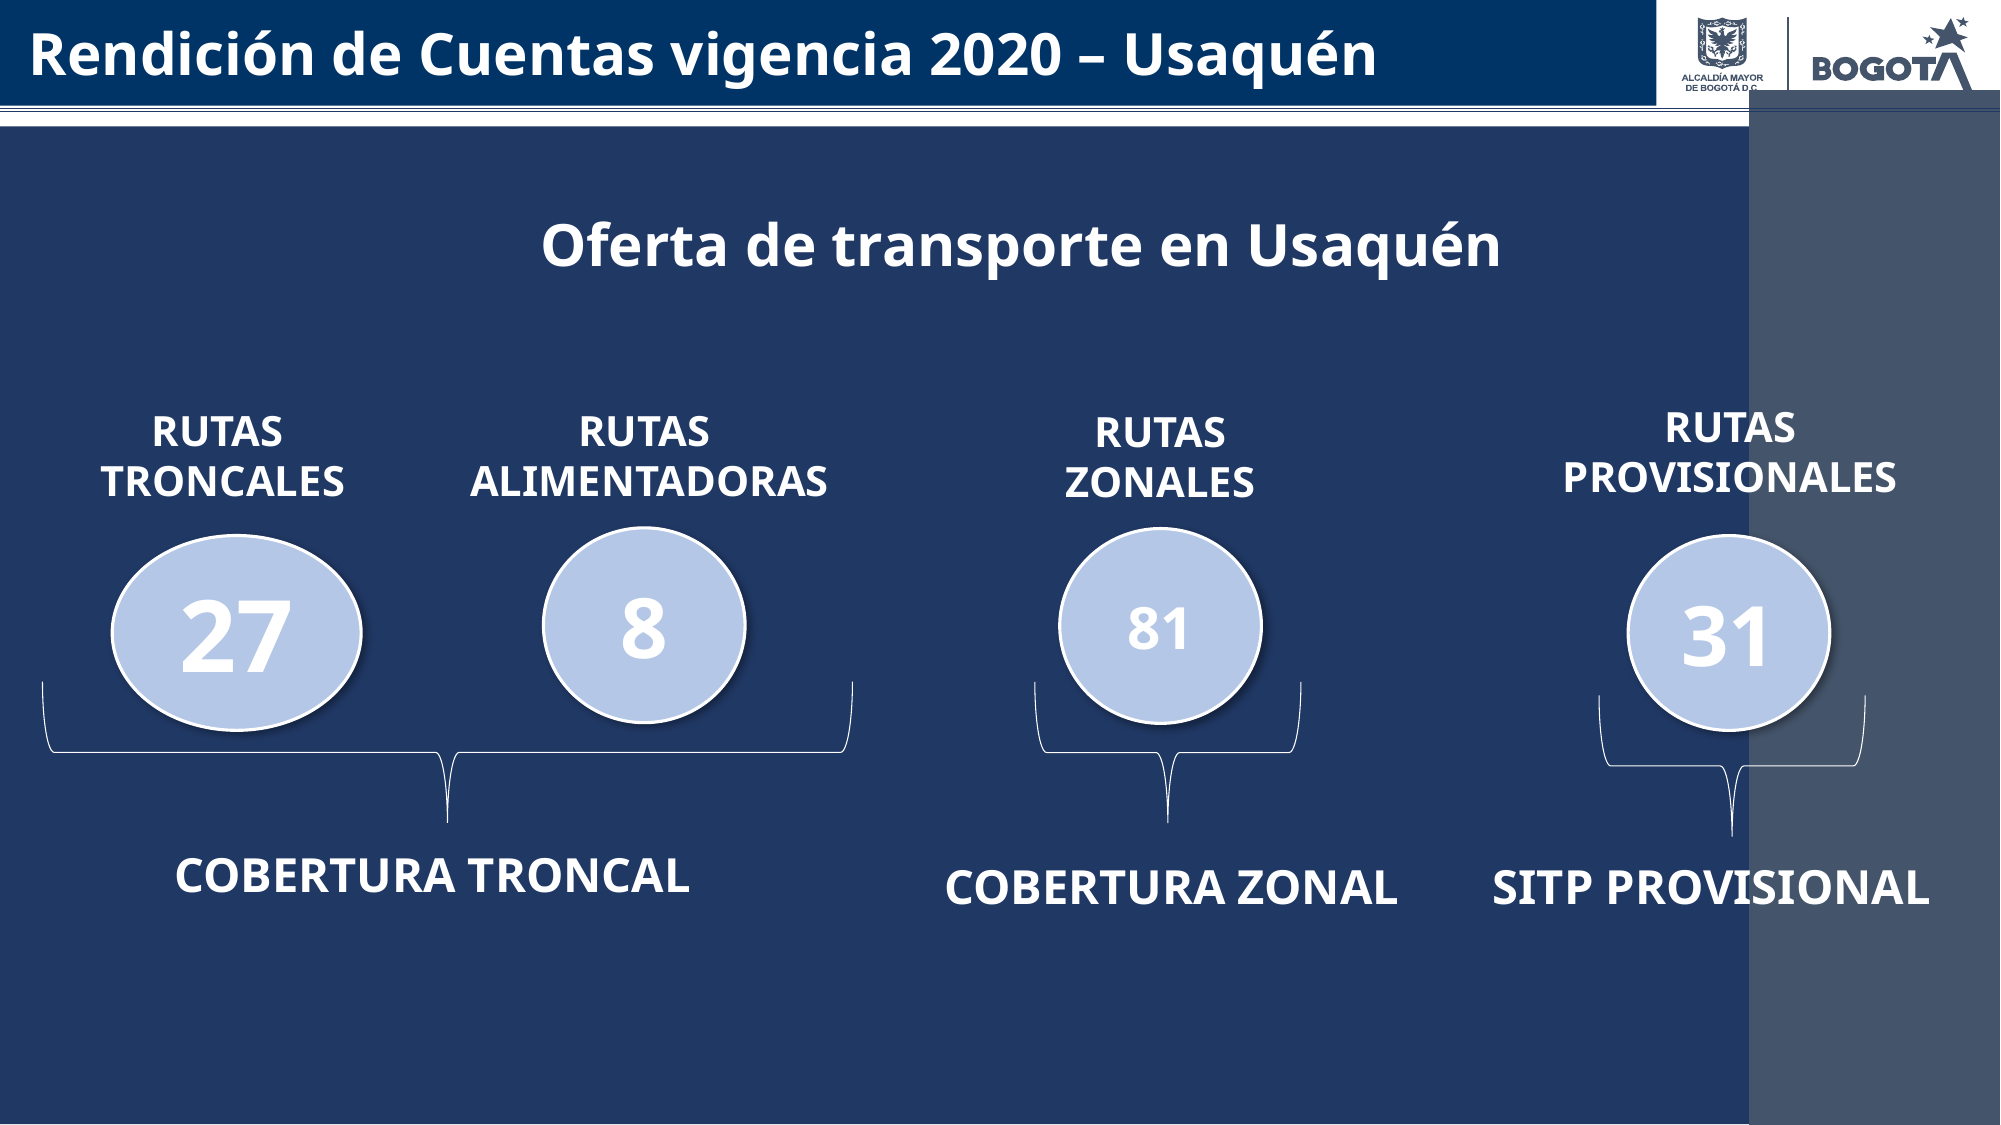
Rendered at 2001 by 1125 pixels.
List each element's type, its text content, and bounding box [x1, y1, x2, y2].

text_box Oferta de transporte en Usaquén [230, 203, 1813, 284]
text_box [42, 397, 853, 911]
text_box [799, 398, 1339, 922]
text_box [1681, 17, 1971, 92]
text_box [0, 0, 1658, 107]
text_box [0, 125, 1749, 1125]
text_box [1339, 392, 2000, 922]
text_box Rendición de Cuentas vigencia 2020 – Usaquén [18, 11, 1601, 93]
